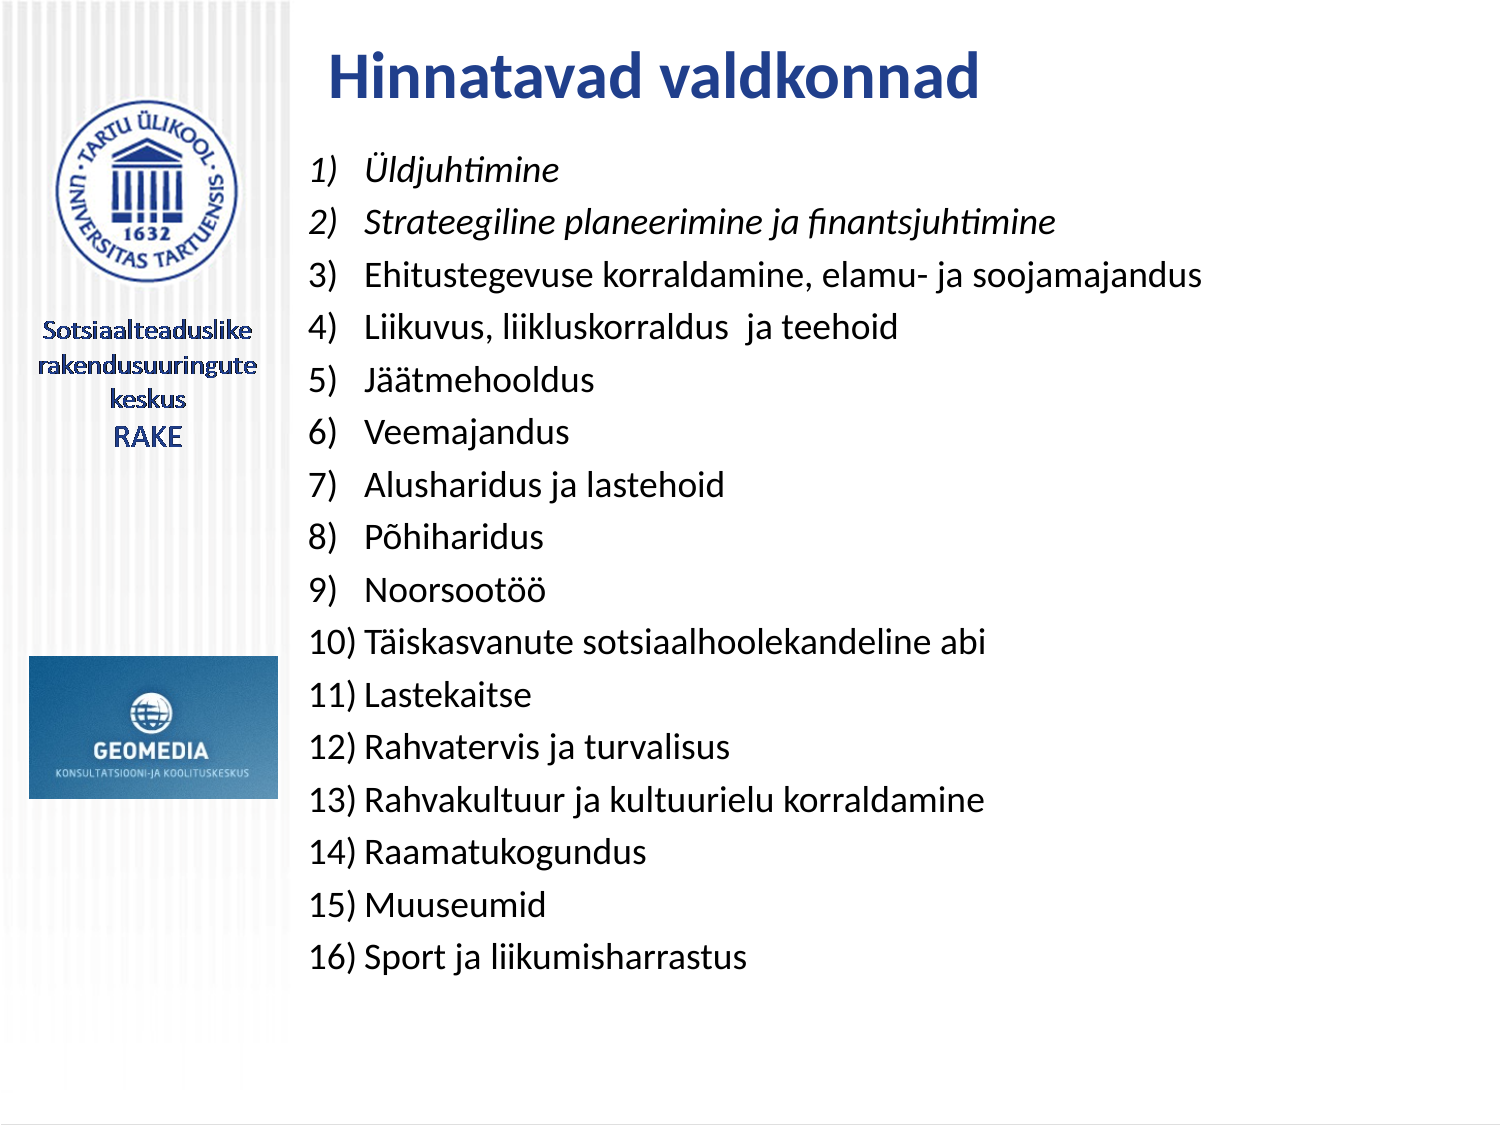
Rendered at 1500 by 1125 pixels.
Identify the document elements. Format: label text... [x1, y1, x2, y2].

picture [0, 0, 1500, 1125]
list Üldjuhtimine Strateegiline planeerimine ja finantsjuhtimine Ehitustegevuse korraldamine, elamu- ja soojamajandus Liikuvus, liikluskorraldus ja teehoid Jäätmehooldus Veemajandus Alusharidus ja lastehoid Põhiharidus Noorsootöö Täiskasvanute sotsiaalhoolekandeline abi Lastekaitse Rahvatervis ja turvalisus Rahvakultuur ja kultuurielu korraldamine Raamatukogundus Muuseumid Sport ja liikumisharrastus [292, 136, 1459, 1006]
title Hinnatavad valdkonnad [313, 30, 1495, 114]
